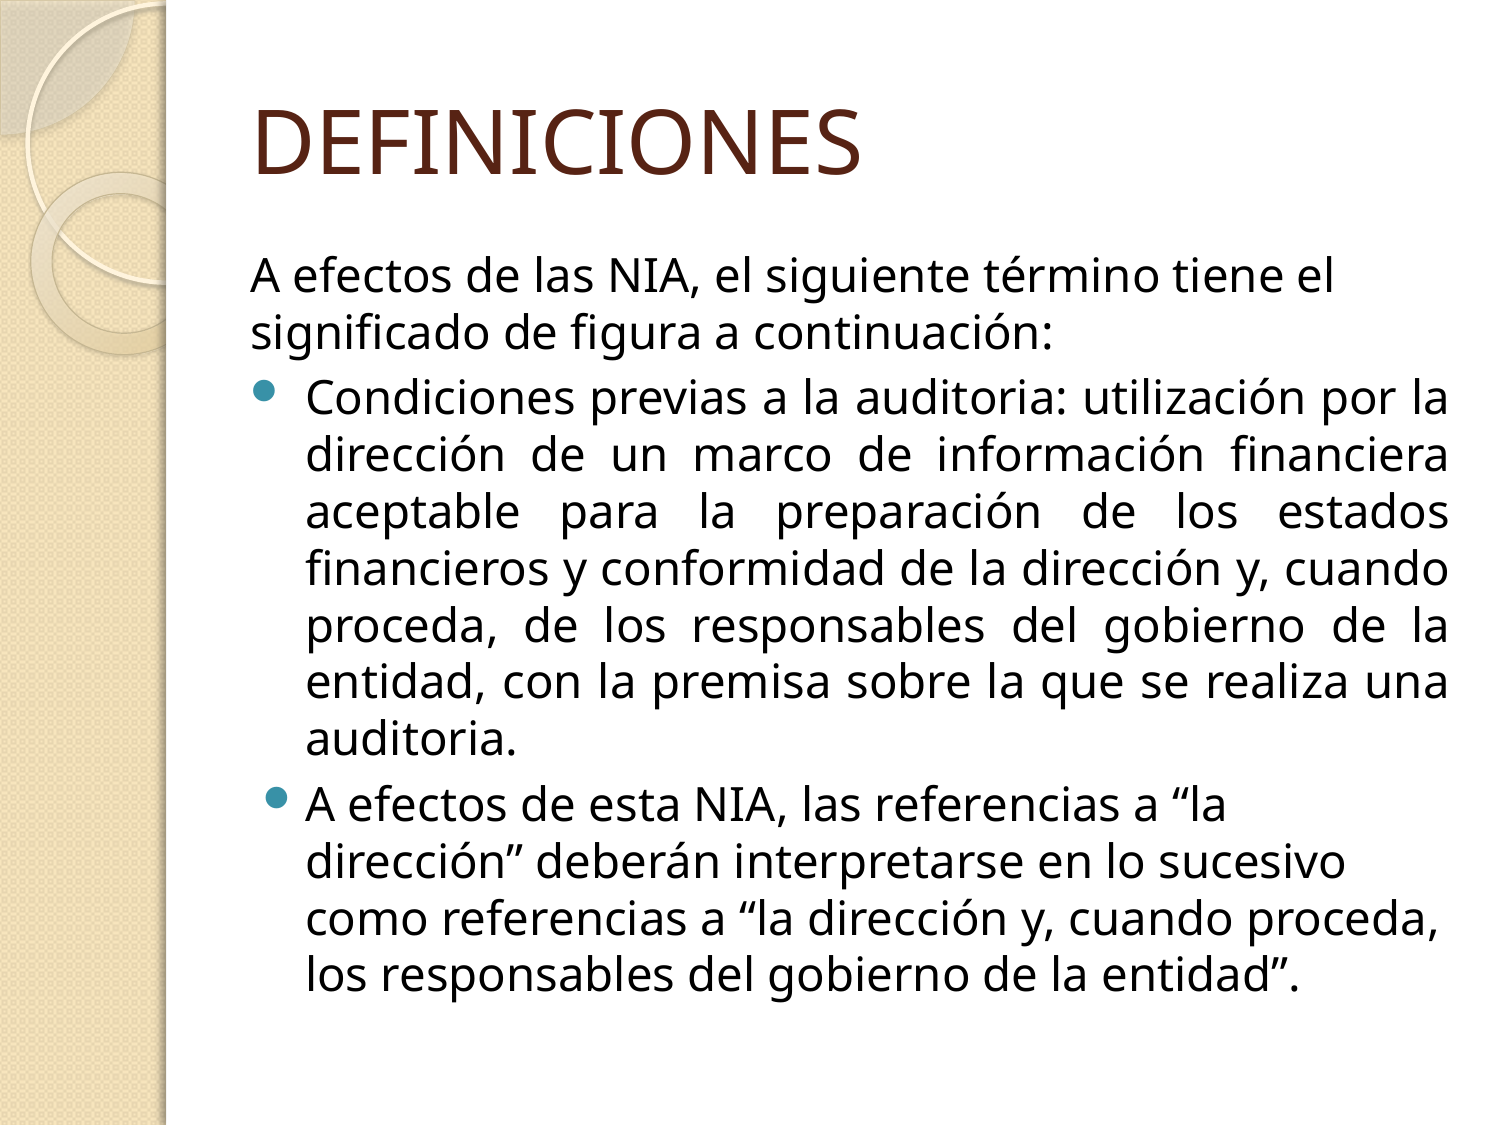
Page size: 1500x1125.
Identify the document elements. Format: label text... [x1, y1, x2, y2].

list A efectos de las NIA, el siguiente término tiene el significado de figura a continuación: Condiciones previas a la auditoria: utilización por la dirección de un marco de información financiera aceptable para la preparación de los estados financieros y conformidad de la dirección y, cuando proceda, de los responsables del gobierno de la entidad, con la premisa sobre la que se realiza una auditoria. A efectos de esta NIA, las referencias a “la dirección” deberán interpretarse en lo sucesivo como referencias a “la dirección y, cuando proceda, los responsables del gobierno de la entidad”. [235, 237, 1466, 1025]
title DEFINICIONES [235, 45, 1466, 233]
